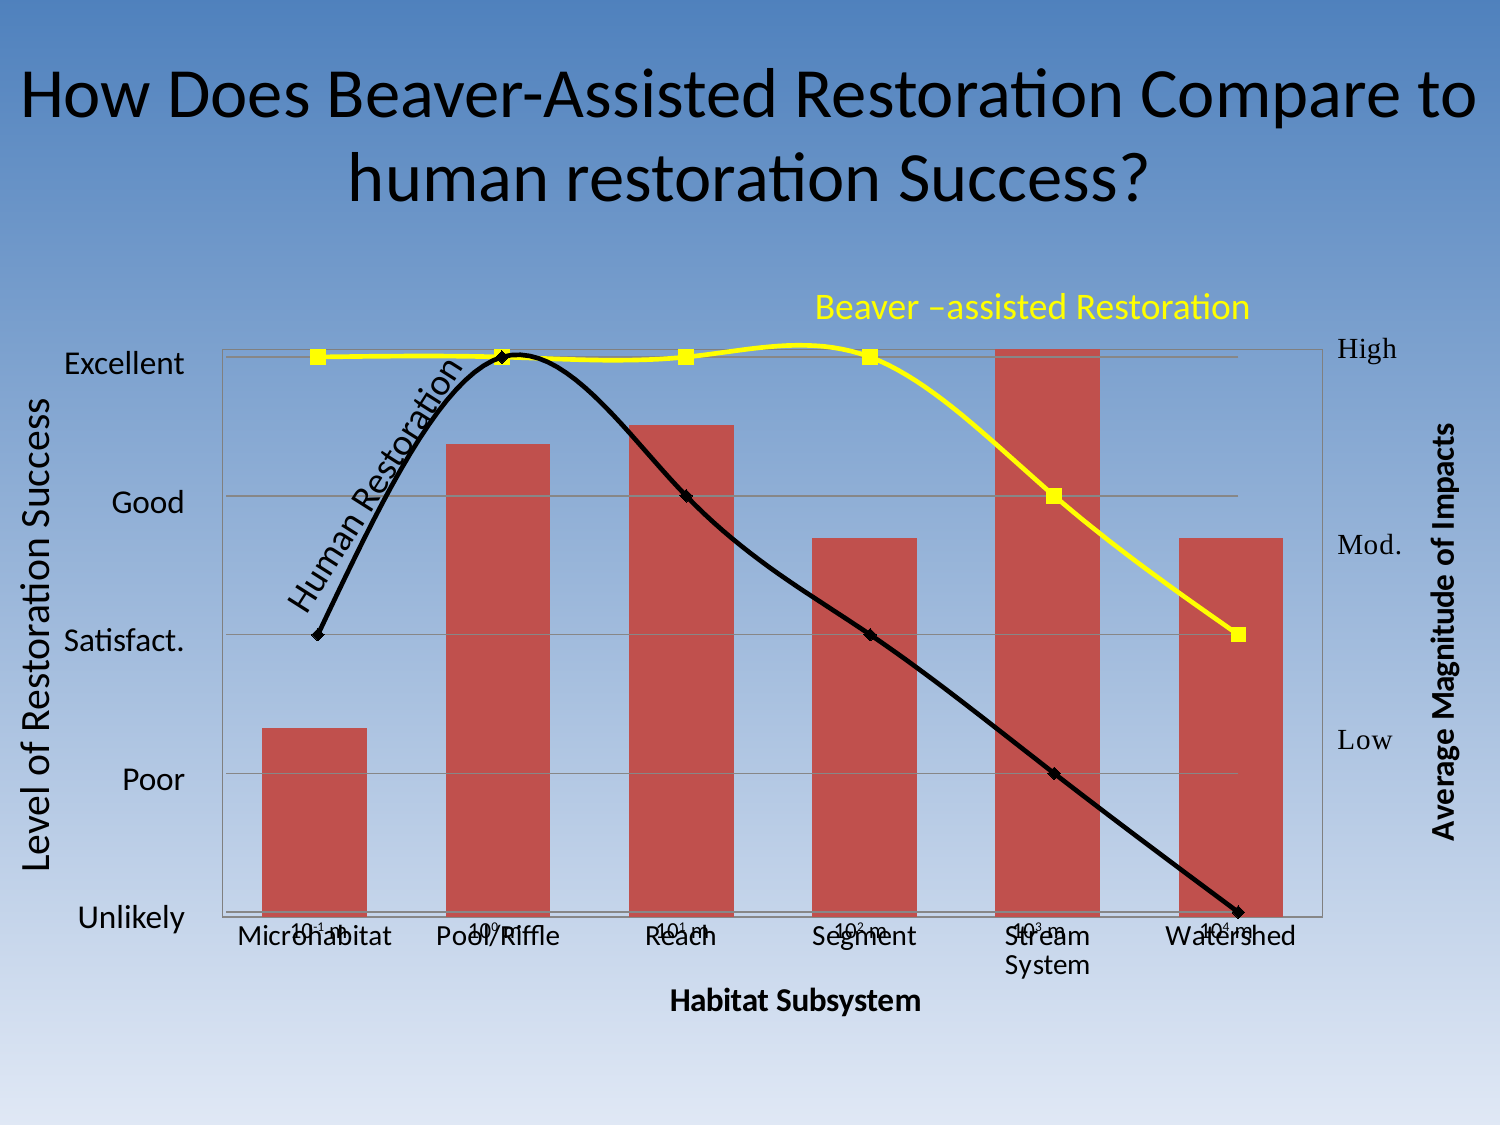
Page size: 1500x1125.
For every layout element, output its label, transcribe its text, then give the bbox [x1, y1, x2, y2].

chart [0, 249, 1500, 1063]
title How Does Beaver-Assisted Restoration Compare to human restoration Success? [0, 37, 1500, 225]
